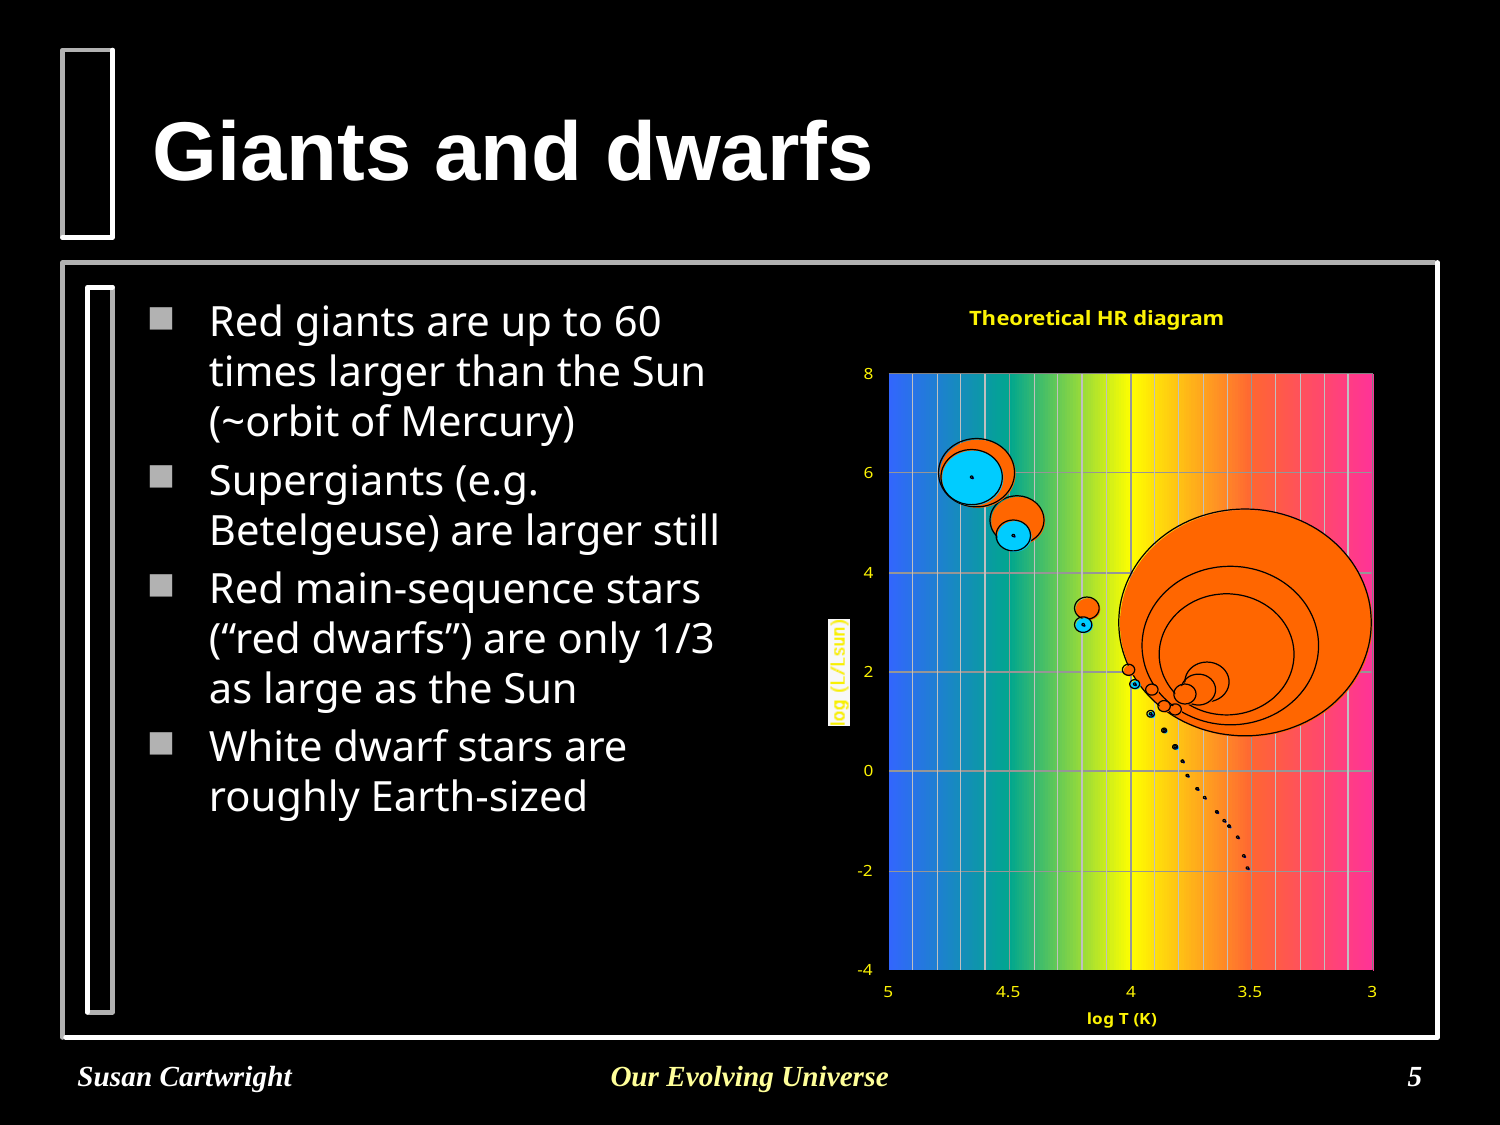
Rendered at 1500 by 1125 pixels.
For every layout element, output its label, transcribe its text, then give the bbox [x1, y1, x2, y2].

footer Our Evolving Universe [512, 1036, 988, 1113]
title Giants and dwarfs [137, 56, 1413, 238]
slide_number 5 [1124, 1036, 1438, 1113]
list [808, 278, 1405, 1047]
list Red giants are up to 60 times larger than the Sun (~orbit of Mercury) Supergiants (e.g. Betelgeuse) are larger still Red main-sequence stars (“red dwarfs”) are only 1/3 as large as the Sun White dwarf stars are roughly Earth-sized [137, 287, 763, 963]
slide_number Susan Cartwright [62, 1036, 376, 1113]
